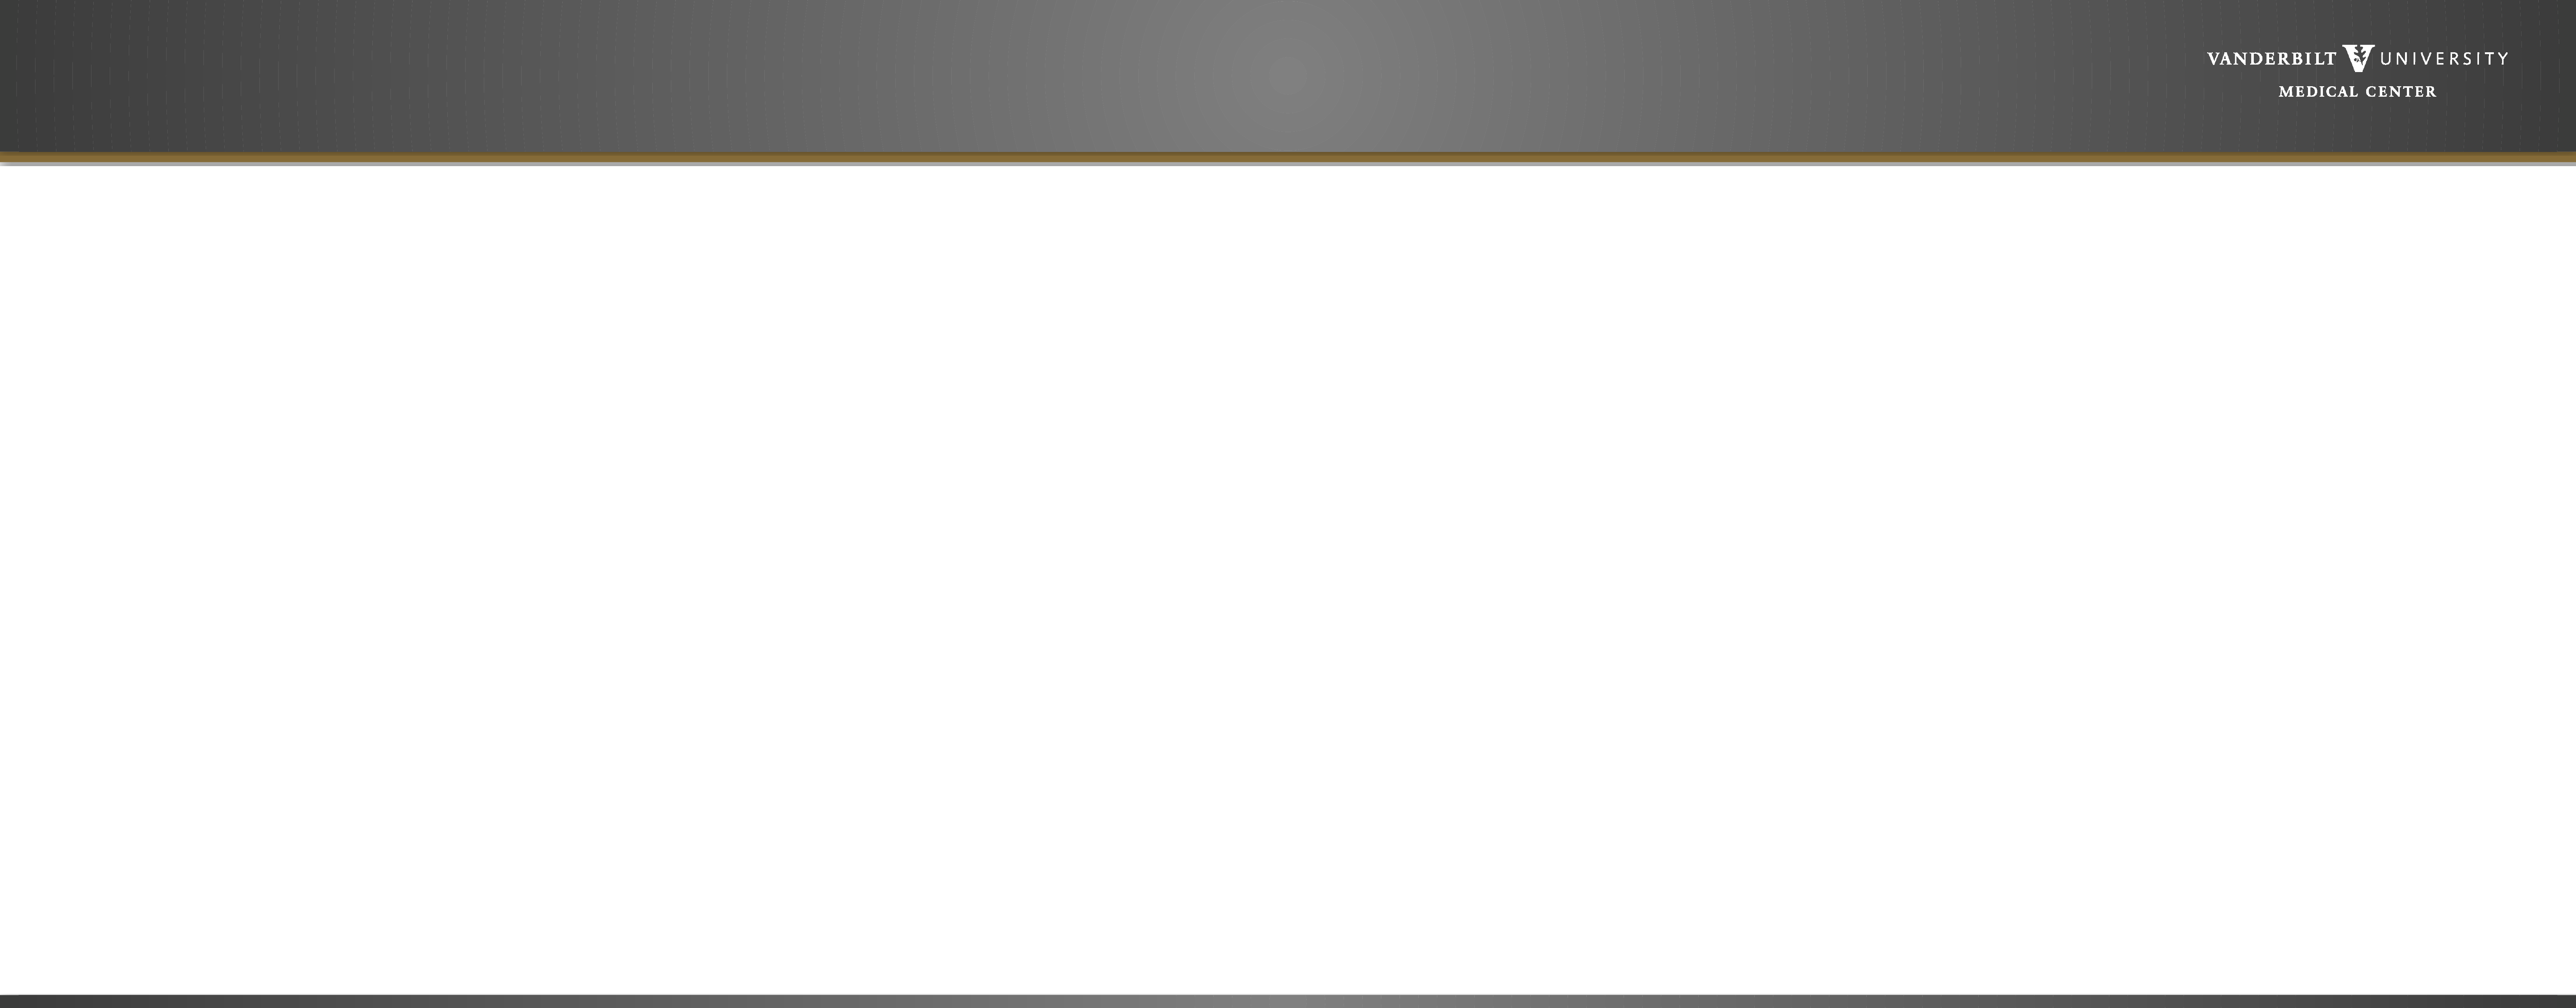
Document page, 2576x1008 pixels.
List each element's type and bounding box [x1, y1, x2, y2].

picture [2207, 45, 2508, 97]
